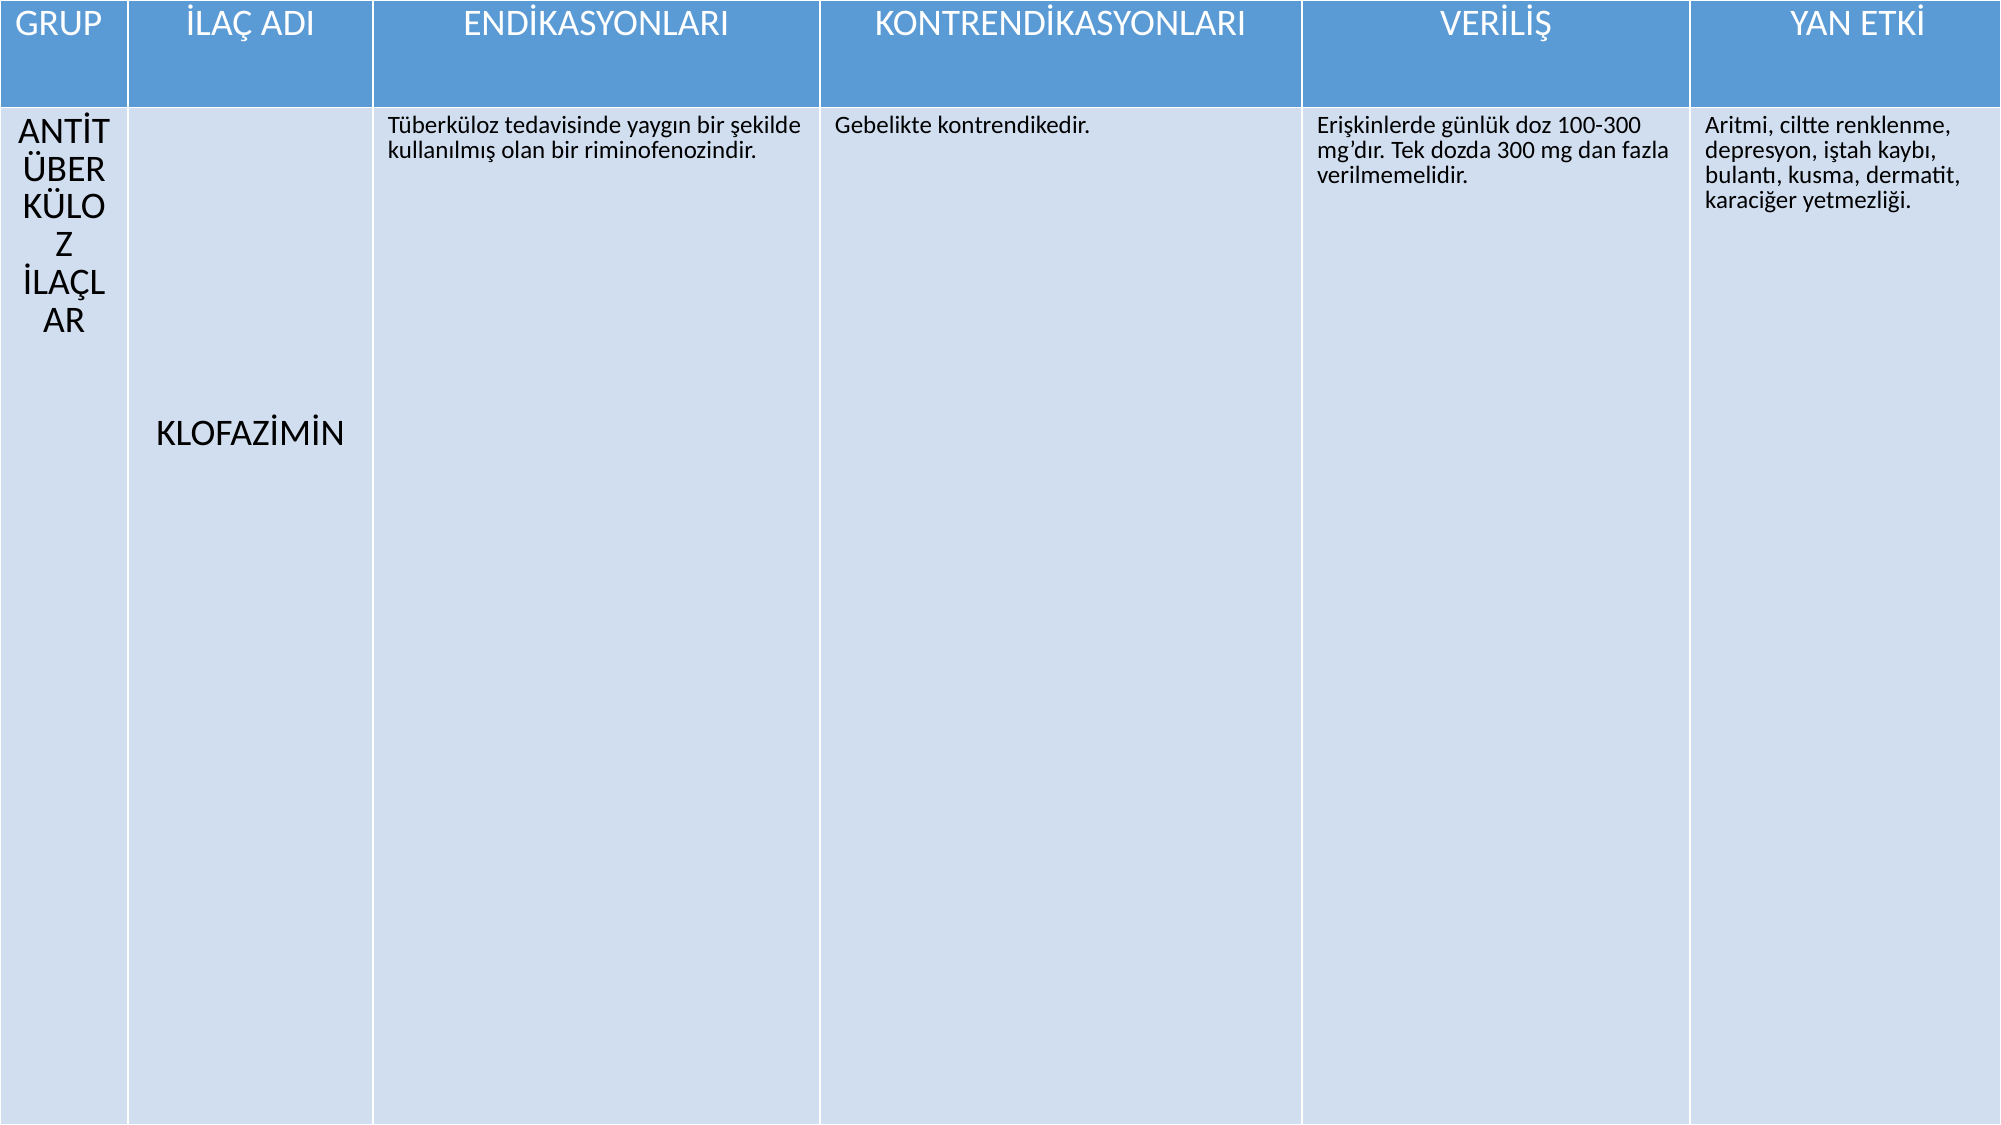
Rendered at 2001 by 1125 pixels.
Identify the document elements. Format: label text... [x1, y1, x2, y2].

table_cell Aritmi, ciltte renklenme, depresyon, iştah kaybı, bulantı, kusma, dermatit, karaciğer yetmezliği. [1691, 108, 2000, 1124]
table_header İLAÇ ADI [129, 1, 372, 107]
table_cell ANTİTÜBERKÜLOZ İLAÇLAR [1, 108, 127, 1124]
table_cell Gebelikte kontrendikedir. [821, 108, 1301, 1124]
table_header YAN ETKİ [1691, 1, 2000, 107]
table_header GRUP [1, 1, 127, 107]
table_header VERİLİŞ [1303, 1, 1689, 107]
table_cell KLOFAZİMİN [129, 108, 372, 1124]
table_cell Erişkinlerde günlük doz 100-300 mg’dır. Tek dozda 300 mg dan fazla verilmemelidir. [1303, 108, 1689, 1124]
table_header KONTRENDİKASYONLARI [821, 1, 1301, 107]
table_cell Tüberküloz tedavisinde yaygın bir şekilde kullanılmış olan bir riminofenozindir. [374, 108, 819, 1124]
table_header ENDİKASYONLARI [374, 1, 819, 107]
